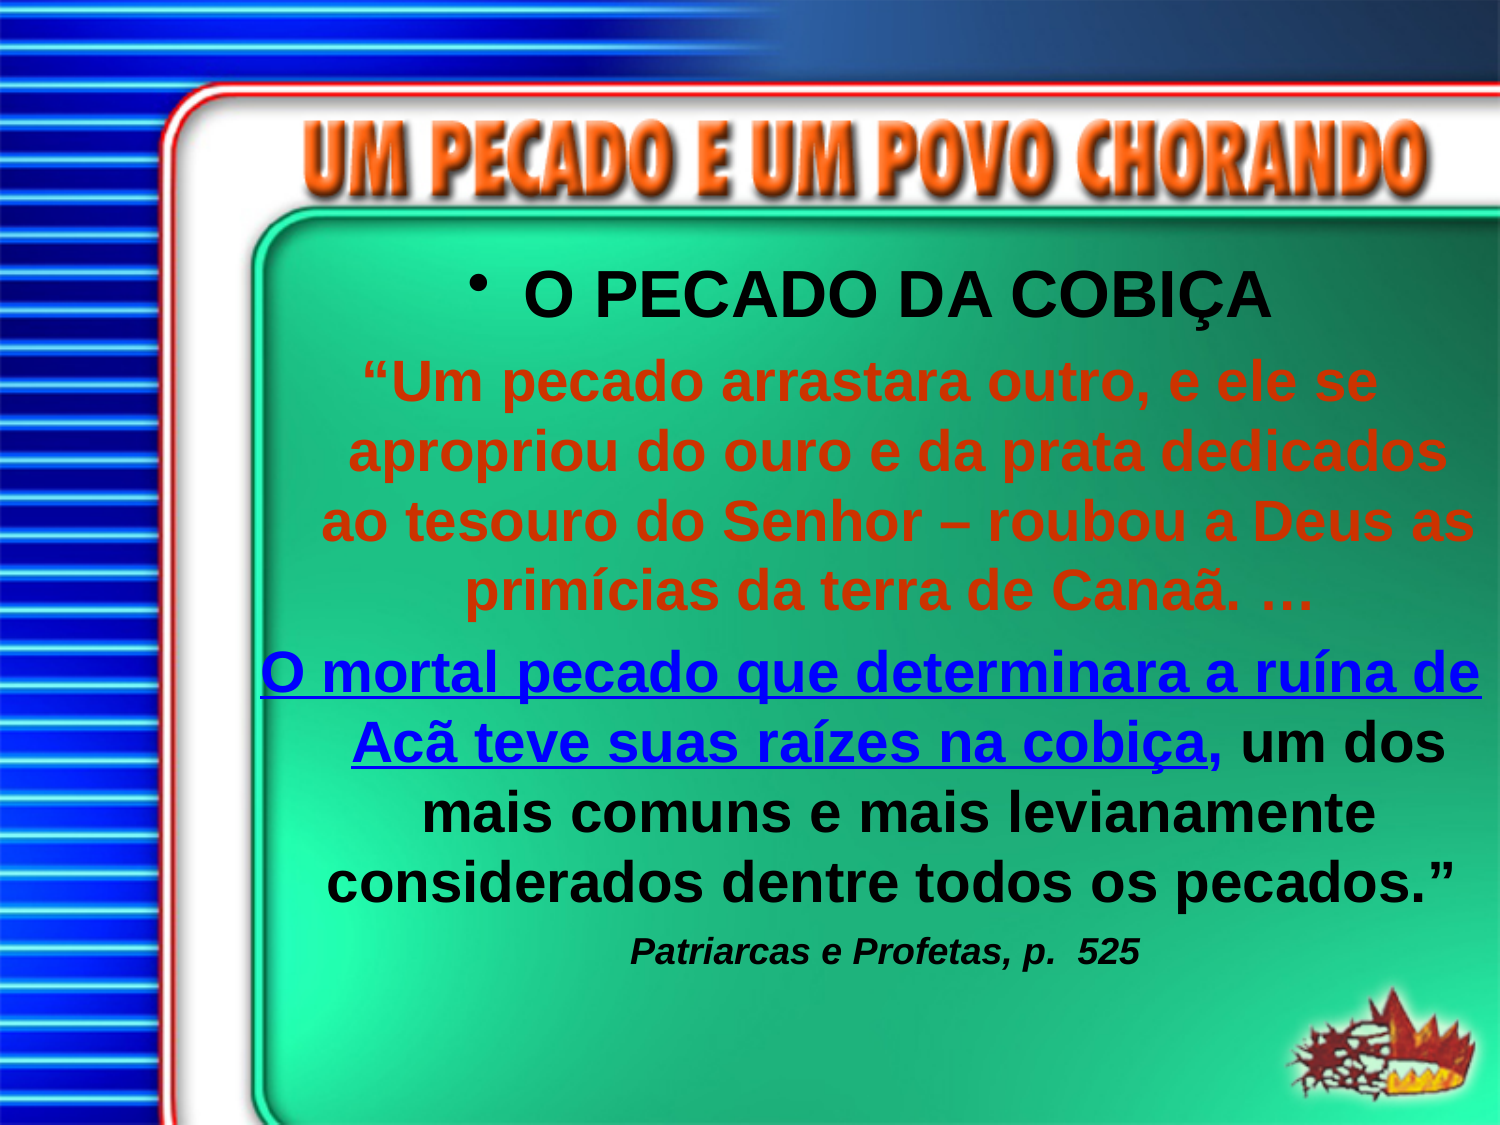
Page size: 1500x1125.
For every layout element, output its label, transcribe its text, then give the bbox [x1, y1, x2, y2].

picture [0, 0, 1500, 1125]
list O PECADO DA COBIÇA “Um pecado arrastara outro, e ele se apropriou do ouro e da prata dedicados ao tesouro do Senhor – roubou a Deus as primícias da terra de Canaã. … O mortal pecado que determinara a ruína de Acã teve suas raízes na cobiça, um dos mais comuns e mais levianamente considerados dentre todos os pecados.” Patriarcas e Profetas, p. 525 [242, 243, 1500, 1064]
